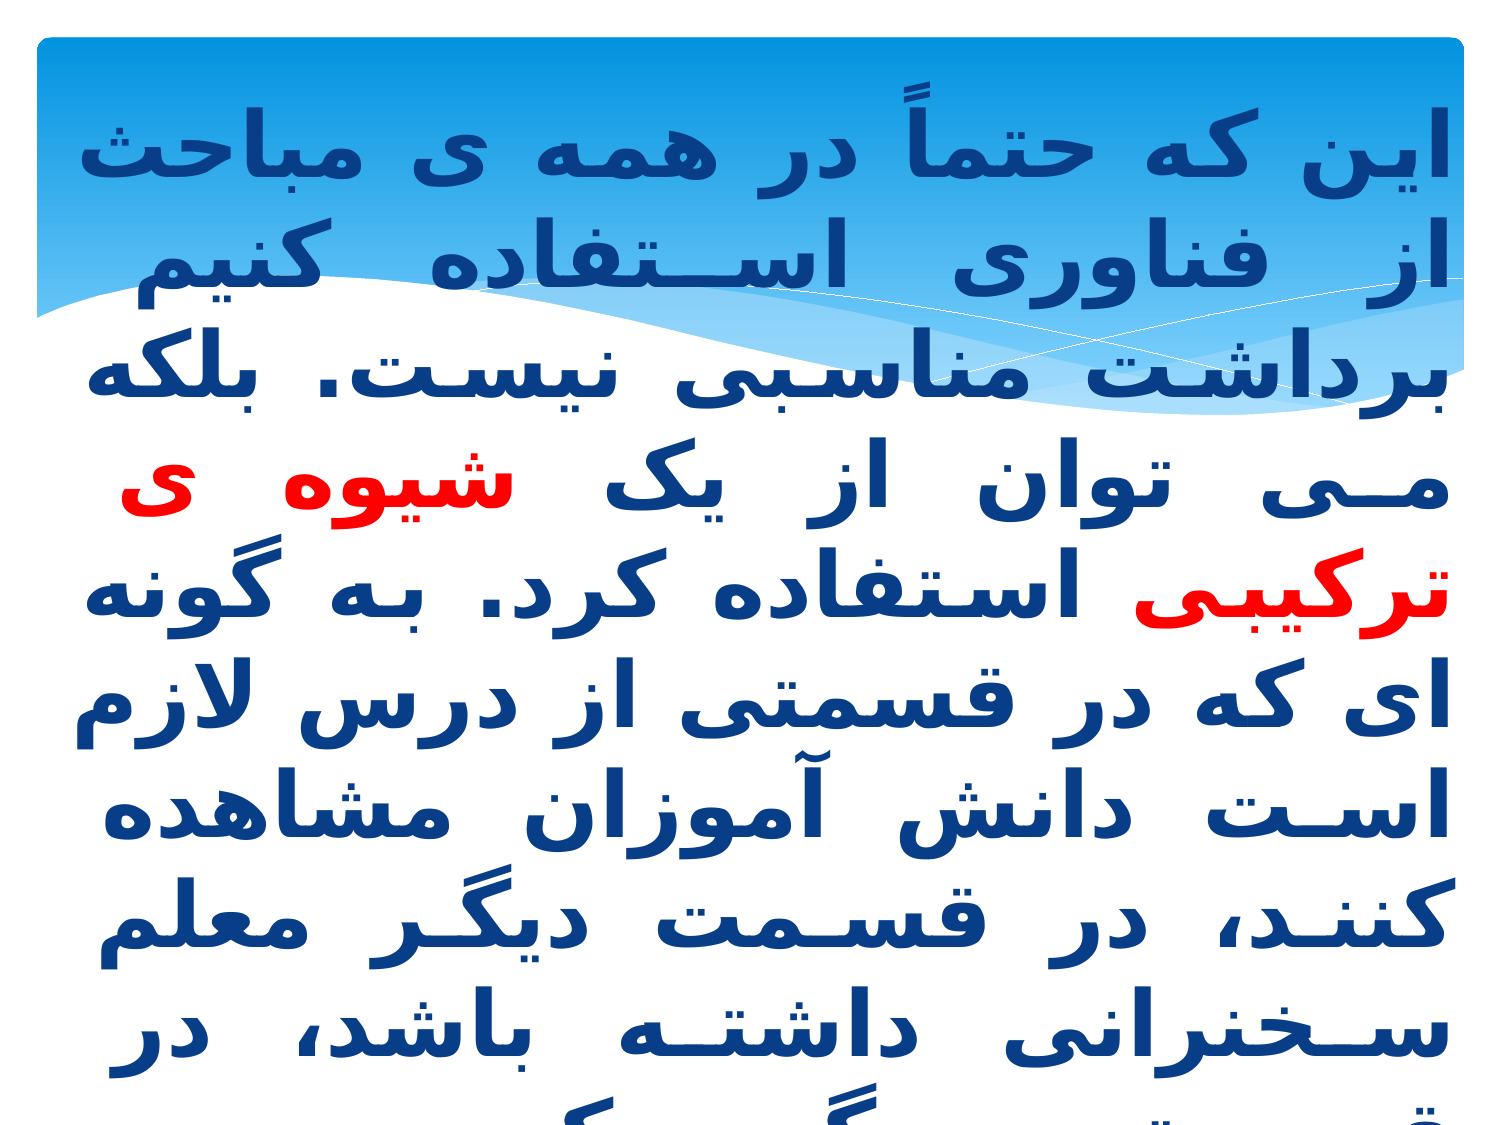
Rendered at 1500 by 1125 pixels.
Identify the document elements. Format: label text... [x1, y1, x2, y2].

list این که حتماً در همه ی مباحث از فناوری استفاده کنیم برداشت مناسبی نیست. بلکه می توان از یک شیوه ی ترکیبی استفاده کرد. به گونه ای که در قسمتی از درس لازم است دانش آموزان مشاهده کنند، در قسمت دیگر معلم سخنرانی داشته باشد، در قسمتی دیگر که پست الکترونیک برای نویسنده فلان کتاب بنویسند و از او سوالاتی را بپرسند. [52, 77, 1471, 1059]
